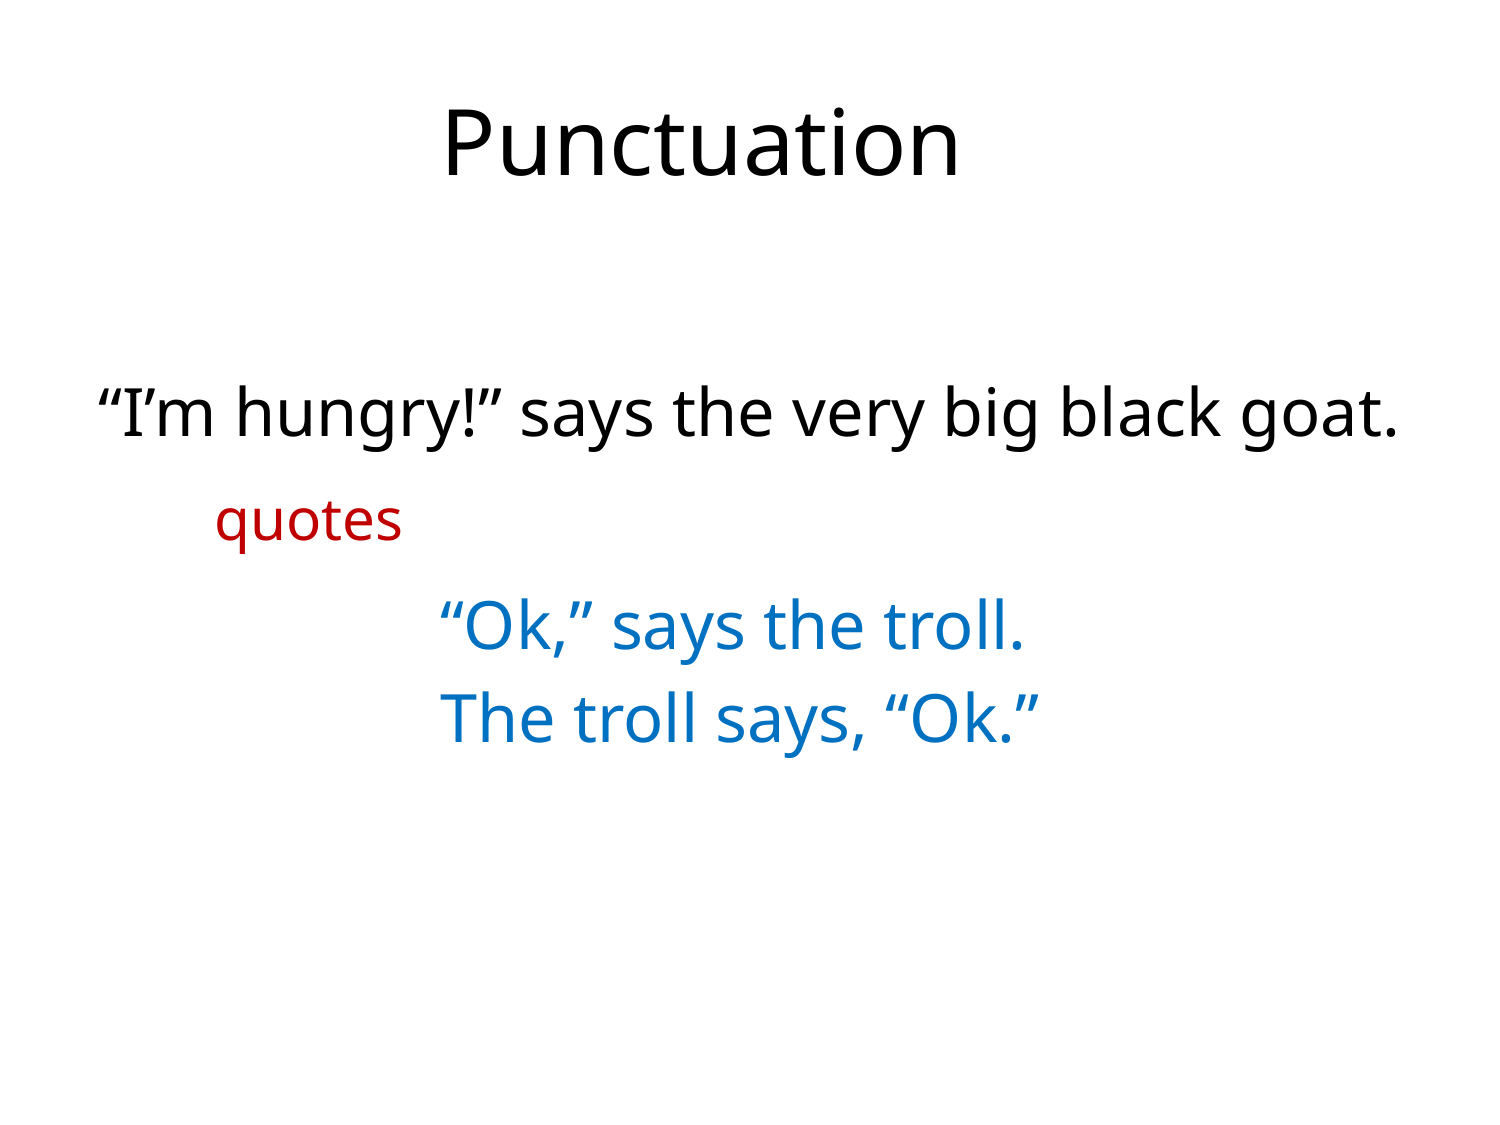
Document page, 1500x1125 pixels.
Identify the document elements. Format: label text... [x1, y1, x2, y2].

list “I’m hungry!” says the very big black goat. [75, 362, 1425, 1005]
title Punctuation [75, 45, 1425, 233]
text_box “Ok,” says the troll. The troll says, “Ok.” [425, 575, 1438, 1125]
text_box quotes [200, 474, 450, 560]
